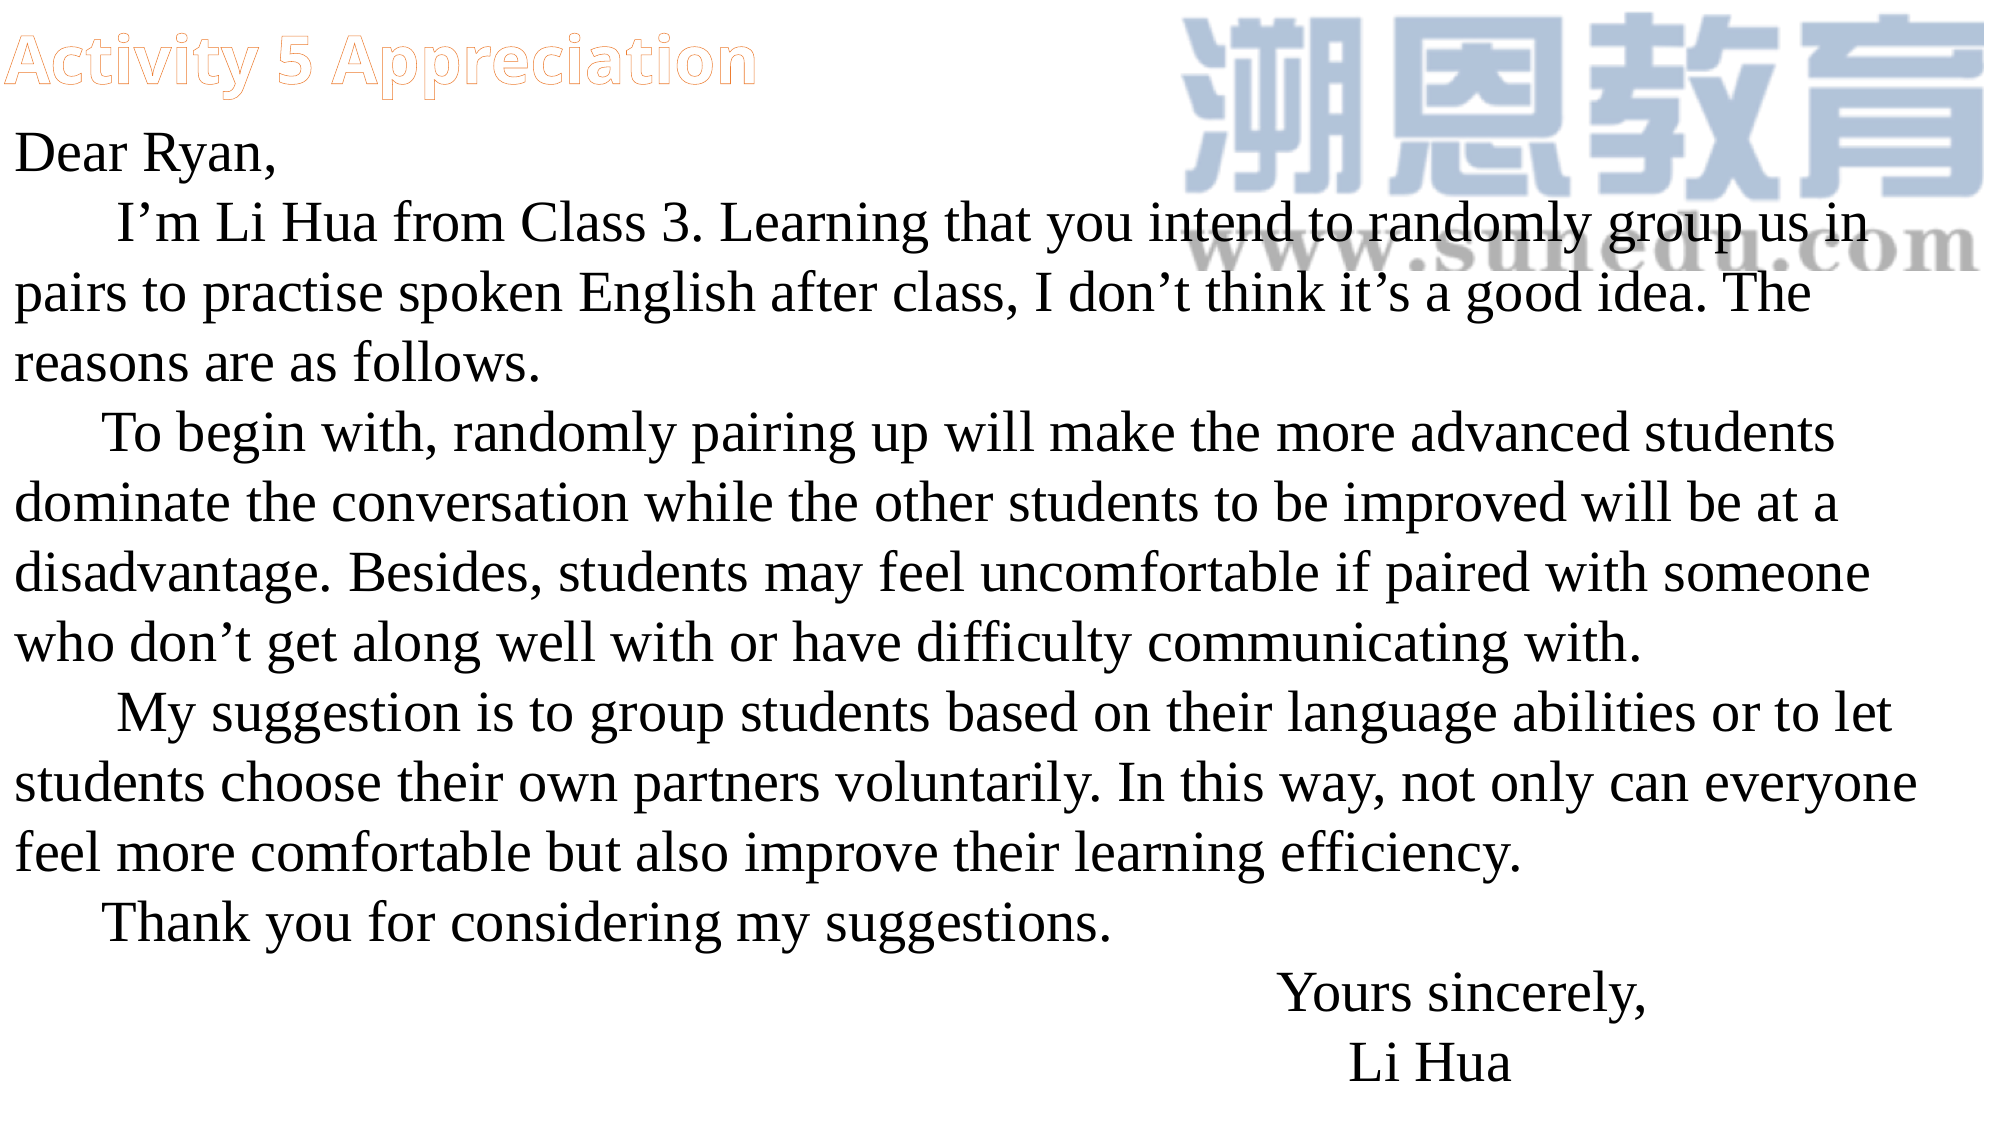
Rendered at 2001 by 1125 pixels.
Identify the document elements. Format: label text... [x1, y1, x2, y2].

text_box Activity 5 Appreciation [0, 9, 775, 105]
picture [1178, 10, 1984, 271]
text_box Dear Ryan, I’m Li Hua from Class 3. Learning that you intend to randomly group us in pairs to practise spoken English after class, I don’t think it’s a good idea. The reasons are as follows. To begin with, randomly pairing up will make the more advanced students dominate the conversation while the other students to be improved will be at a disadvantage. Besides, students may feel uncomfortable if paired with someone who don’t get along well with or have difficulty communicating with. My suggestion is to group students based on their language abilities or to let students choose their own partners voluntarily. In this way, not only can everyone feel more comfortable but also improve their learning efficiency. Thank you for considering my suggestions. Yours sincerely, Li Hua [0, 105, 1976, 1125]
